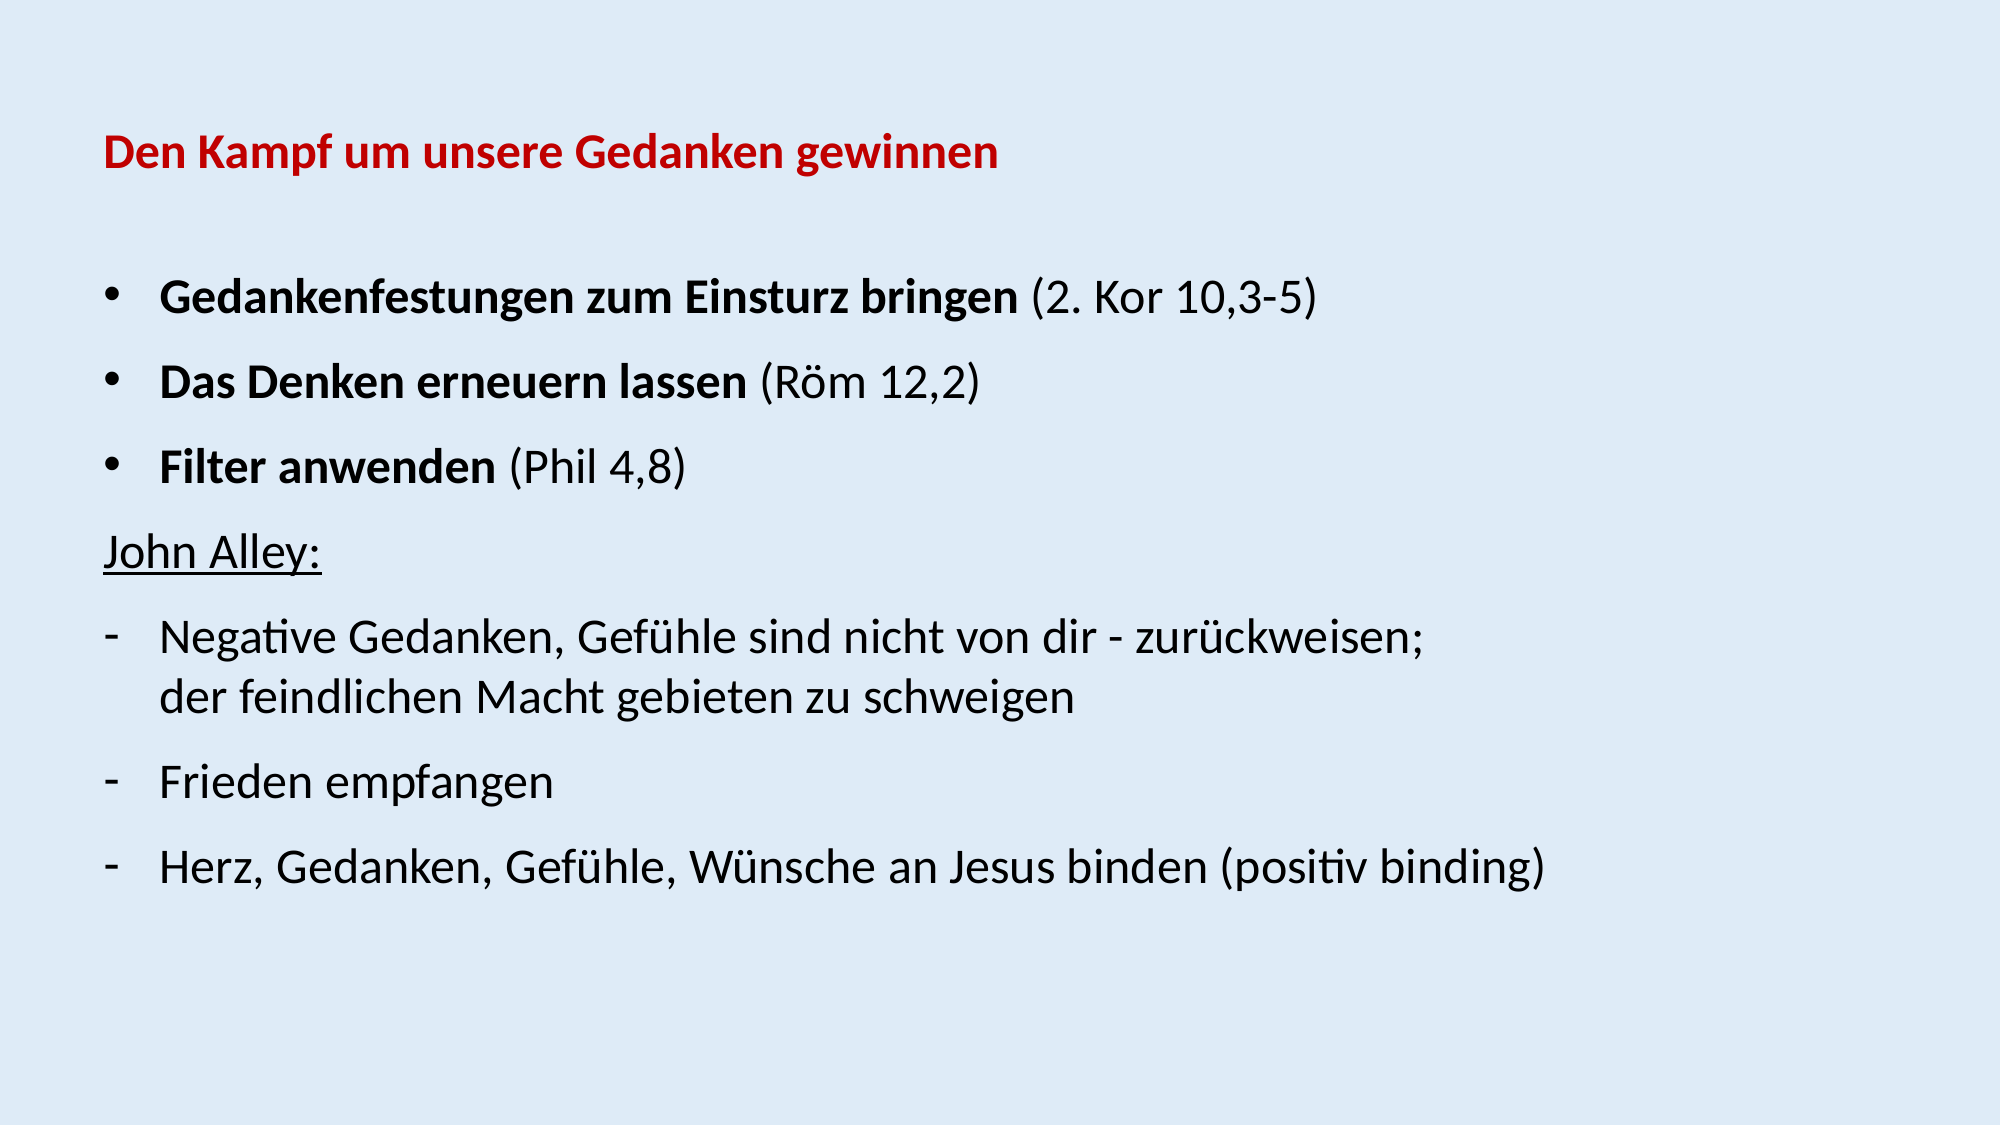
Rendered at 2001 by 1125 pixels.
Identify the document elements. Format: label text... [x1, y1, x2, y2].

text_box Den Kampf um unsere Gedanken gewinnen Gedankenfestungen zum Einsturz bringen (2. Kor 10,3-5) Das Denken erneuern lassen (Röm 12,2) Filter anwenden (Phil 4,8) John Alley: Negative Gedanken, Gefühle sind nicht von dir - zurückweisen; der feindlichen Macht gebieten zu schweigen Frieden empfangen Herz, Gedanken, Gefühle, Wünsche an Jesus binden (positiv binding) [88, 111, 1974, 1125]
